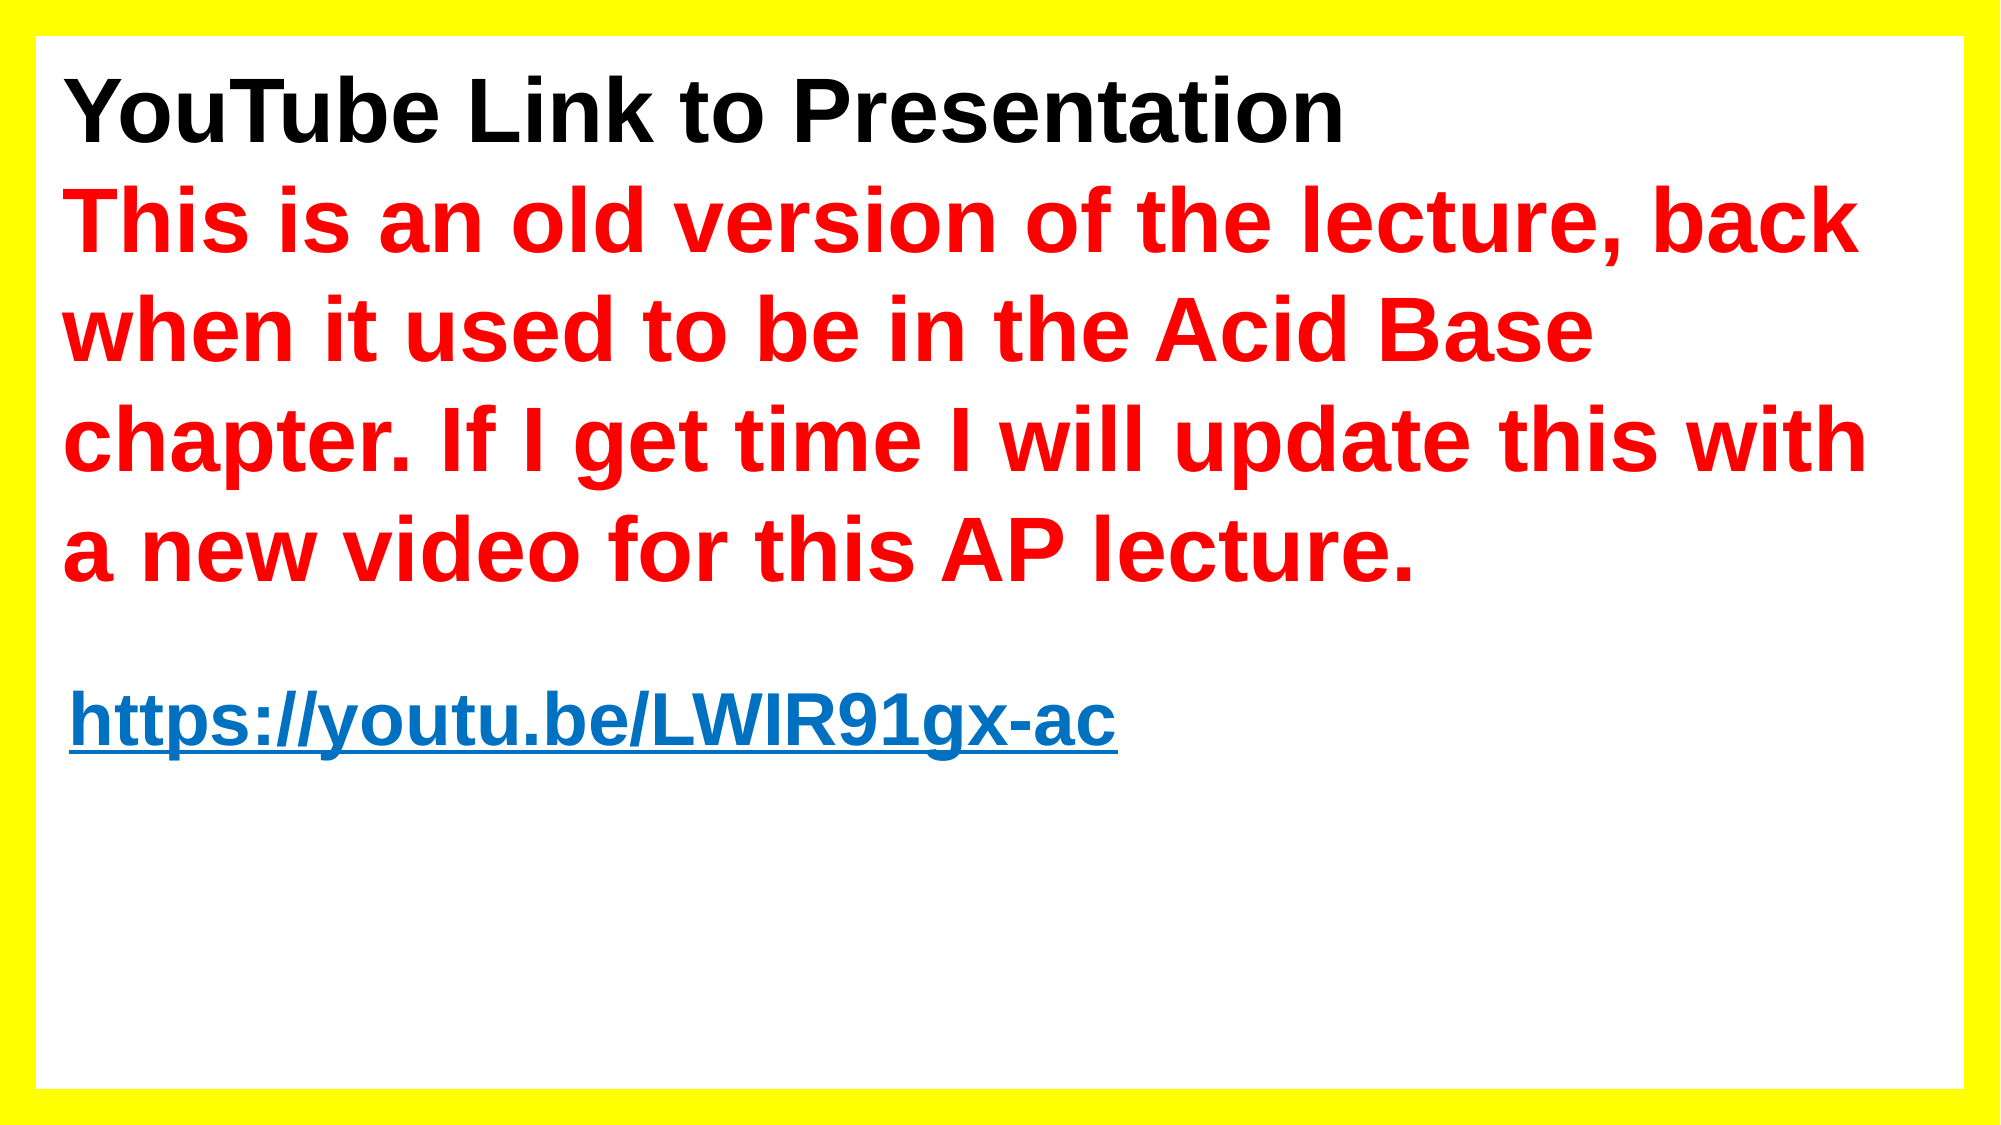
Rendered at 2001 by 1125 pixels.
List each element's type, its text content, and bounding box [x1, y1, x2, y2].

text_box [0, 0, 2000, 1125]
text_box https://youtu.be/LWIR91gx-ac [53, 663, 1175, 768]
text_box YouTube Link to Presentation This is an old version of the lecture, back when it used to be in the Acid Base chapter. If I get time I will update this with a new video for this AP lecture. [48, 38, 1902, 615]
